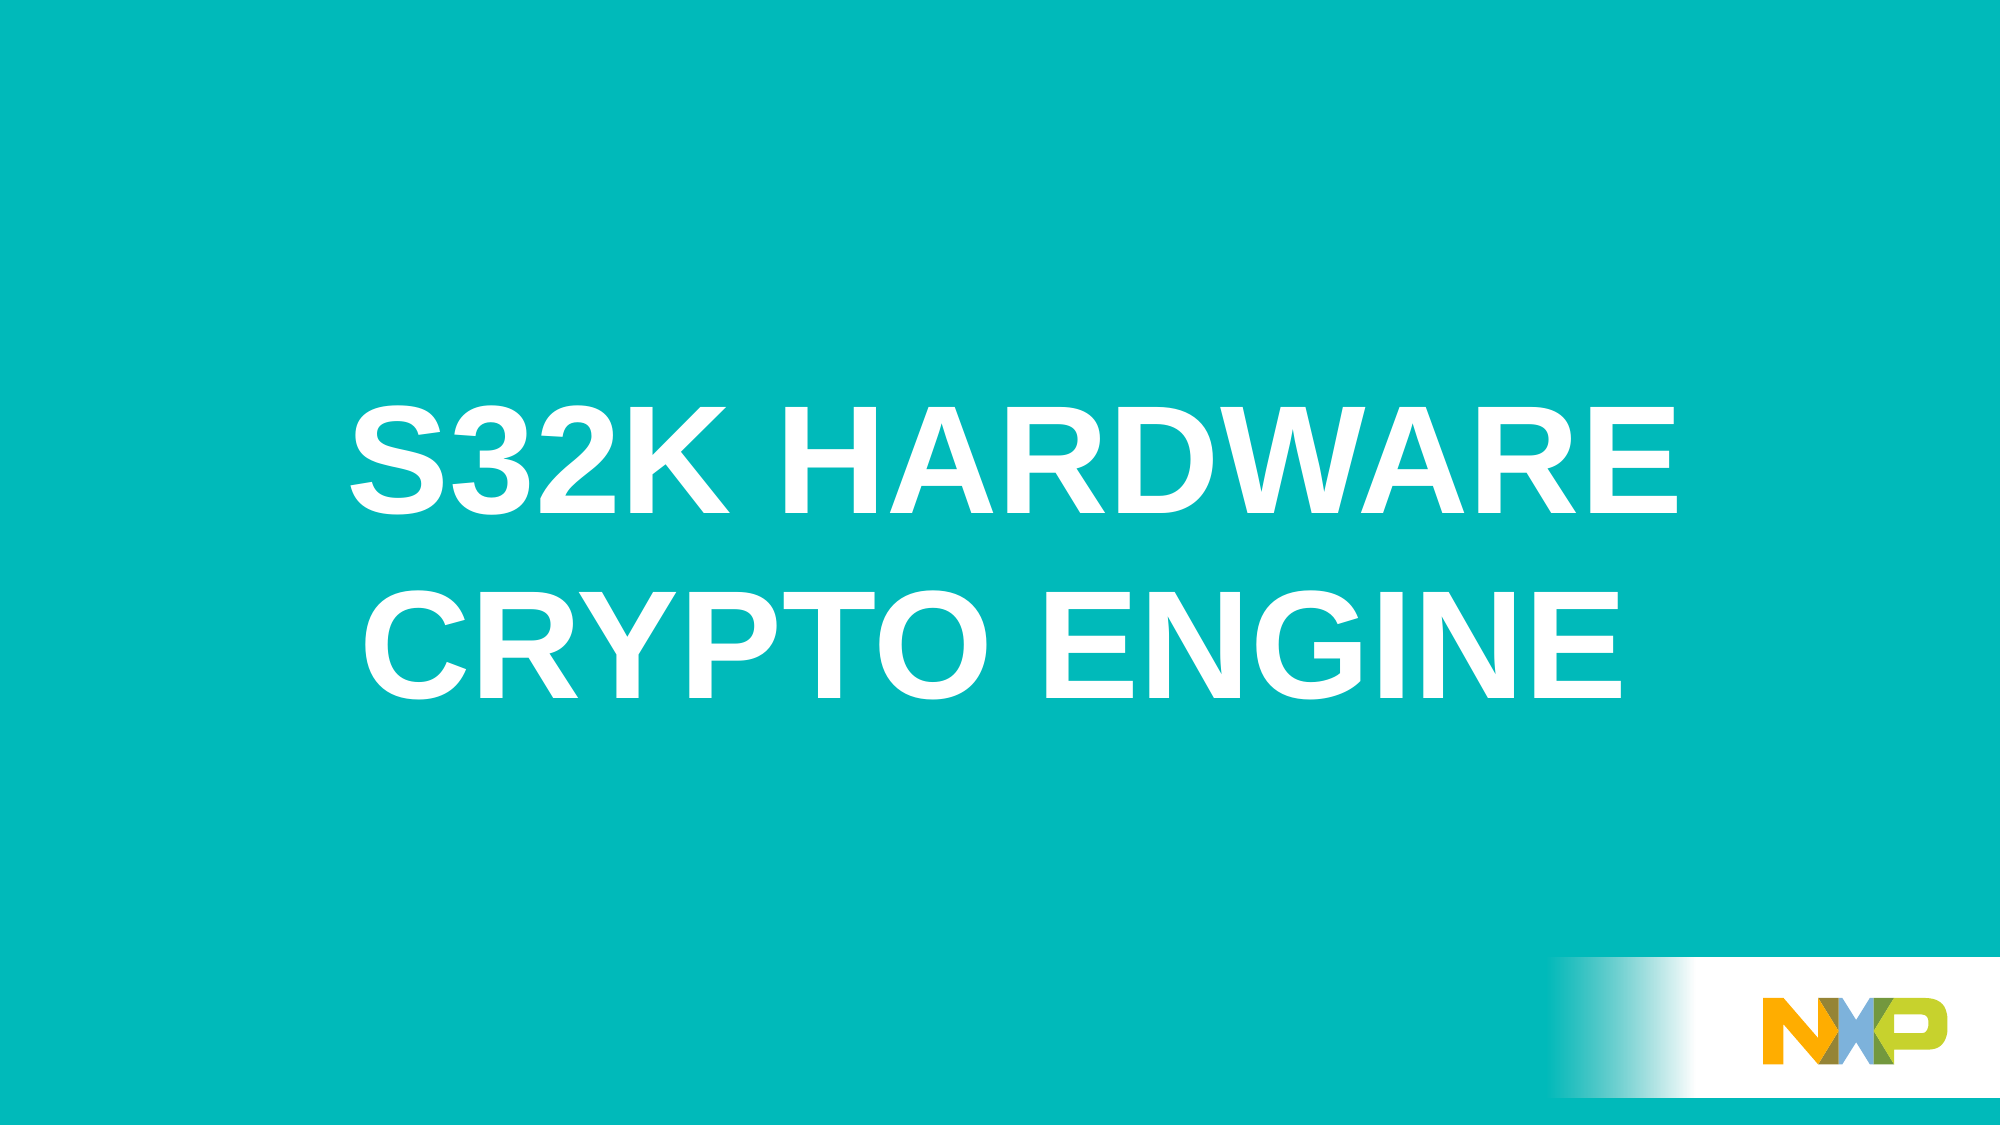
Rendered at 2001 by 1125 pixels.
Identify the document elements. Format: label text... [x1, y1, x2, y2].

title S32K Hardware Crypto Engine [178, 270, 1853, 819]
